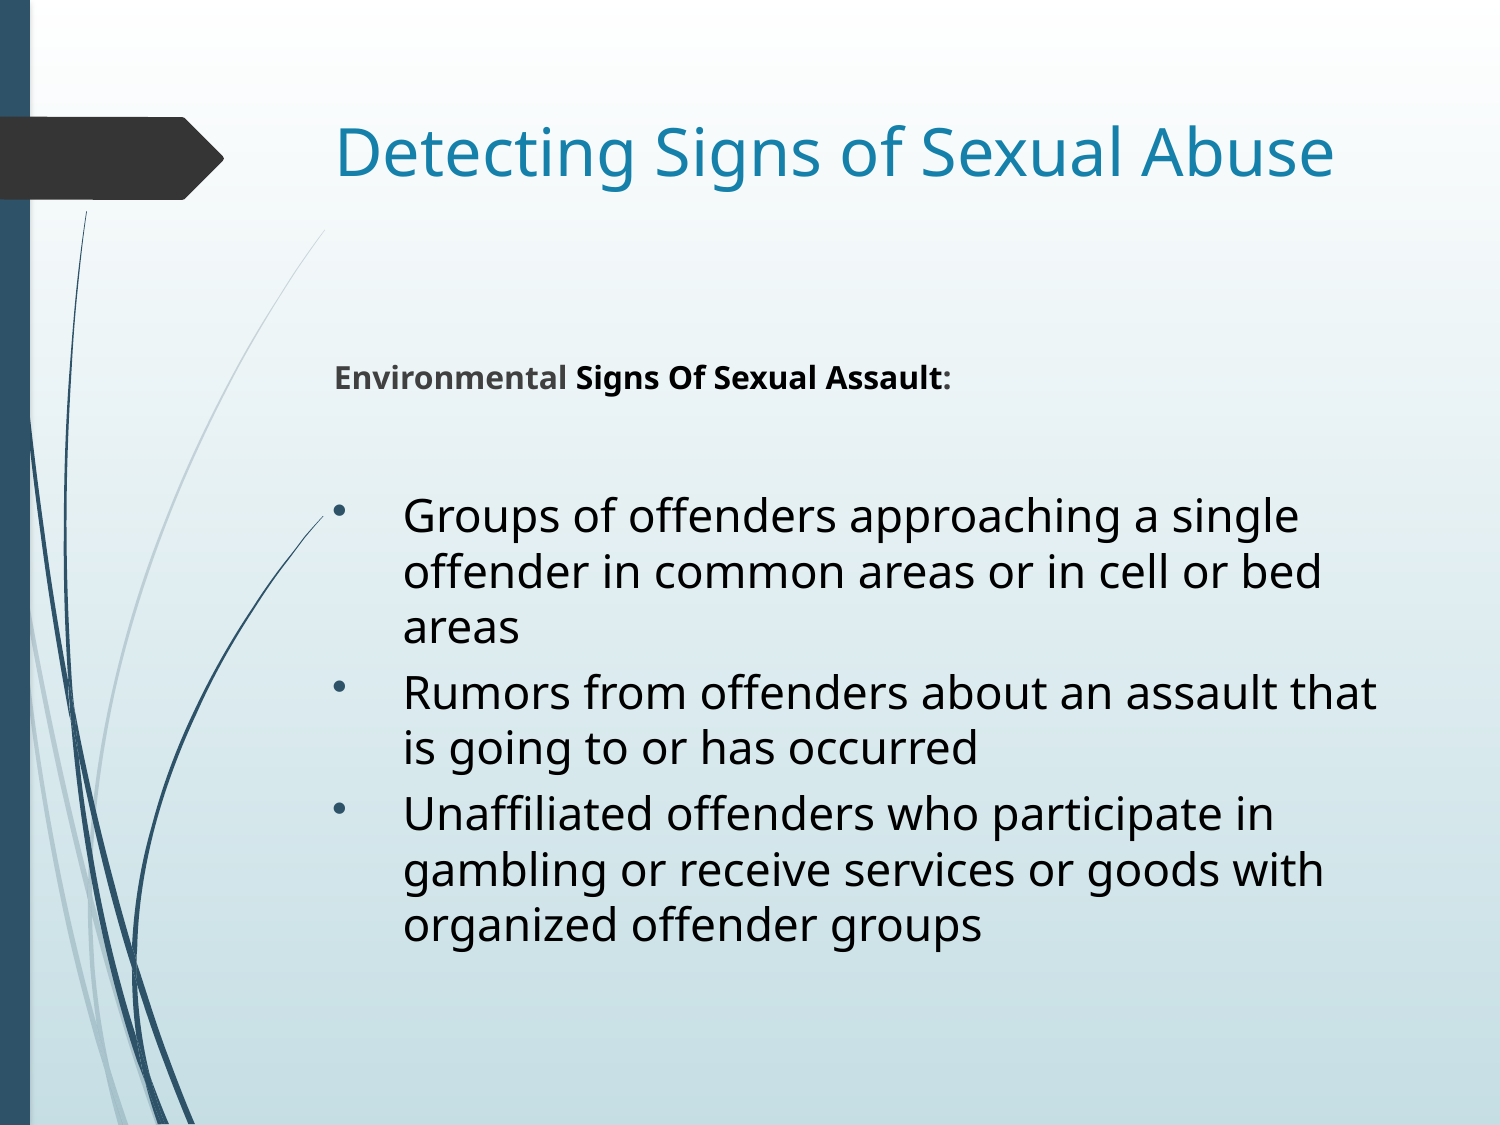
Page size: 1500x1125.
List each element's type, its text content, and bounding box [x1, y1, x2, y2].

list Environmental Signs Of Sexual Assault: Groups of offenders approaching a single offender in common areas or in cell or bed areas Rumors from offenders about an assault that is going to or has occurred Unaffiliated offenders who participate in gambling or receive services or goods with organized offender groups [318, 350, 1400, 970]
title Detecting Signs of Sexual Abuse [319, 102, 1400, 313]
